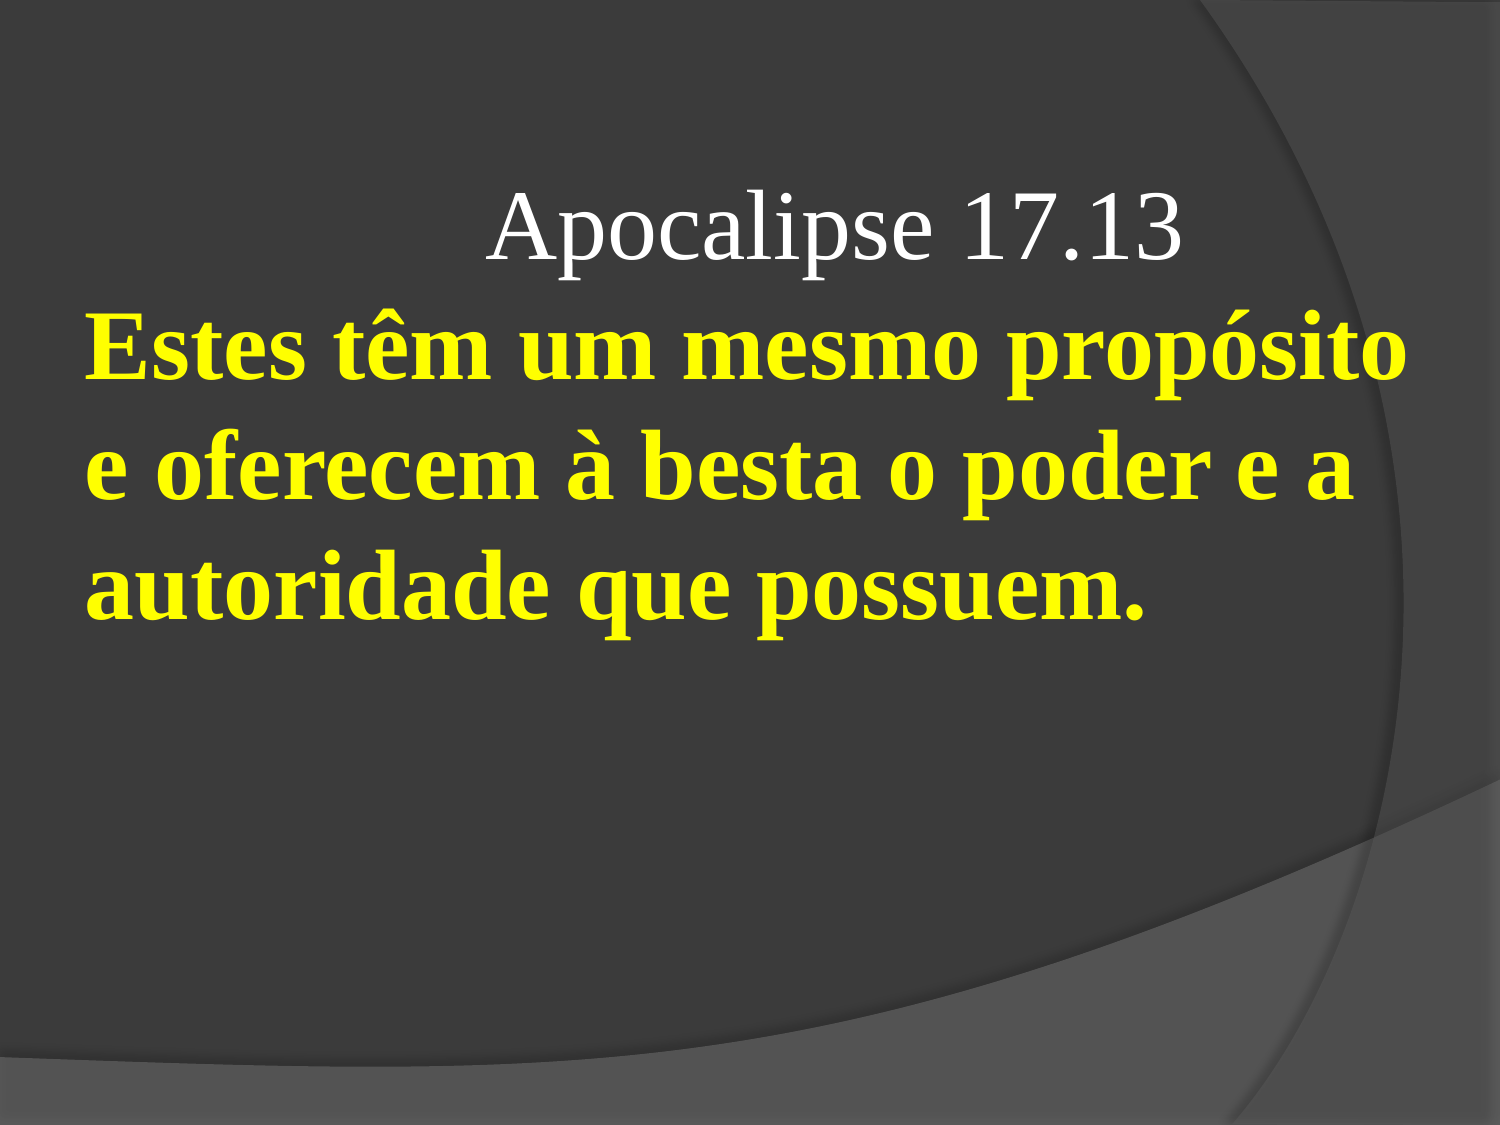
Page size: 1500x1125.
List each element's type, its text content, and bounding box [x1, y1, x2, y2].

text_box Apocalipse 17.13 Estes têm um mesmo propósito e oferecem à besta o poder e a autoridade que possuem. [70, 152, 1454, 767]
